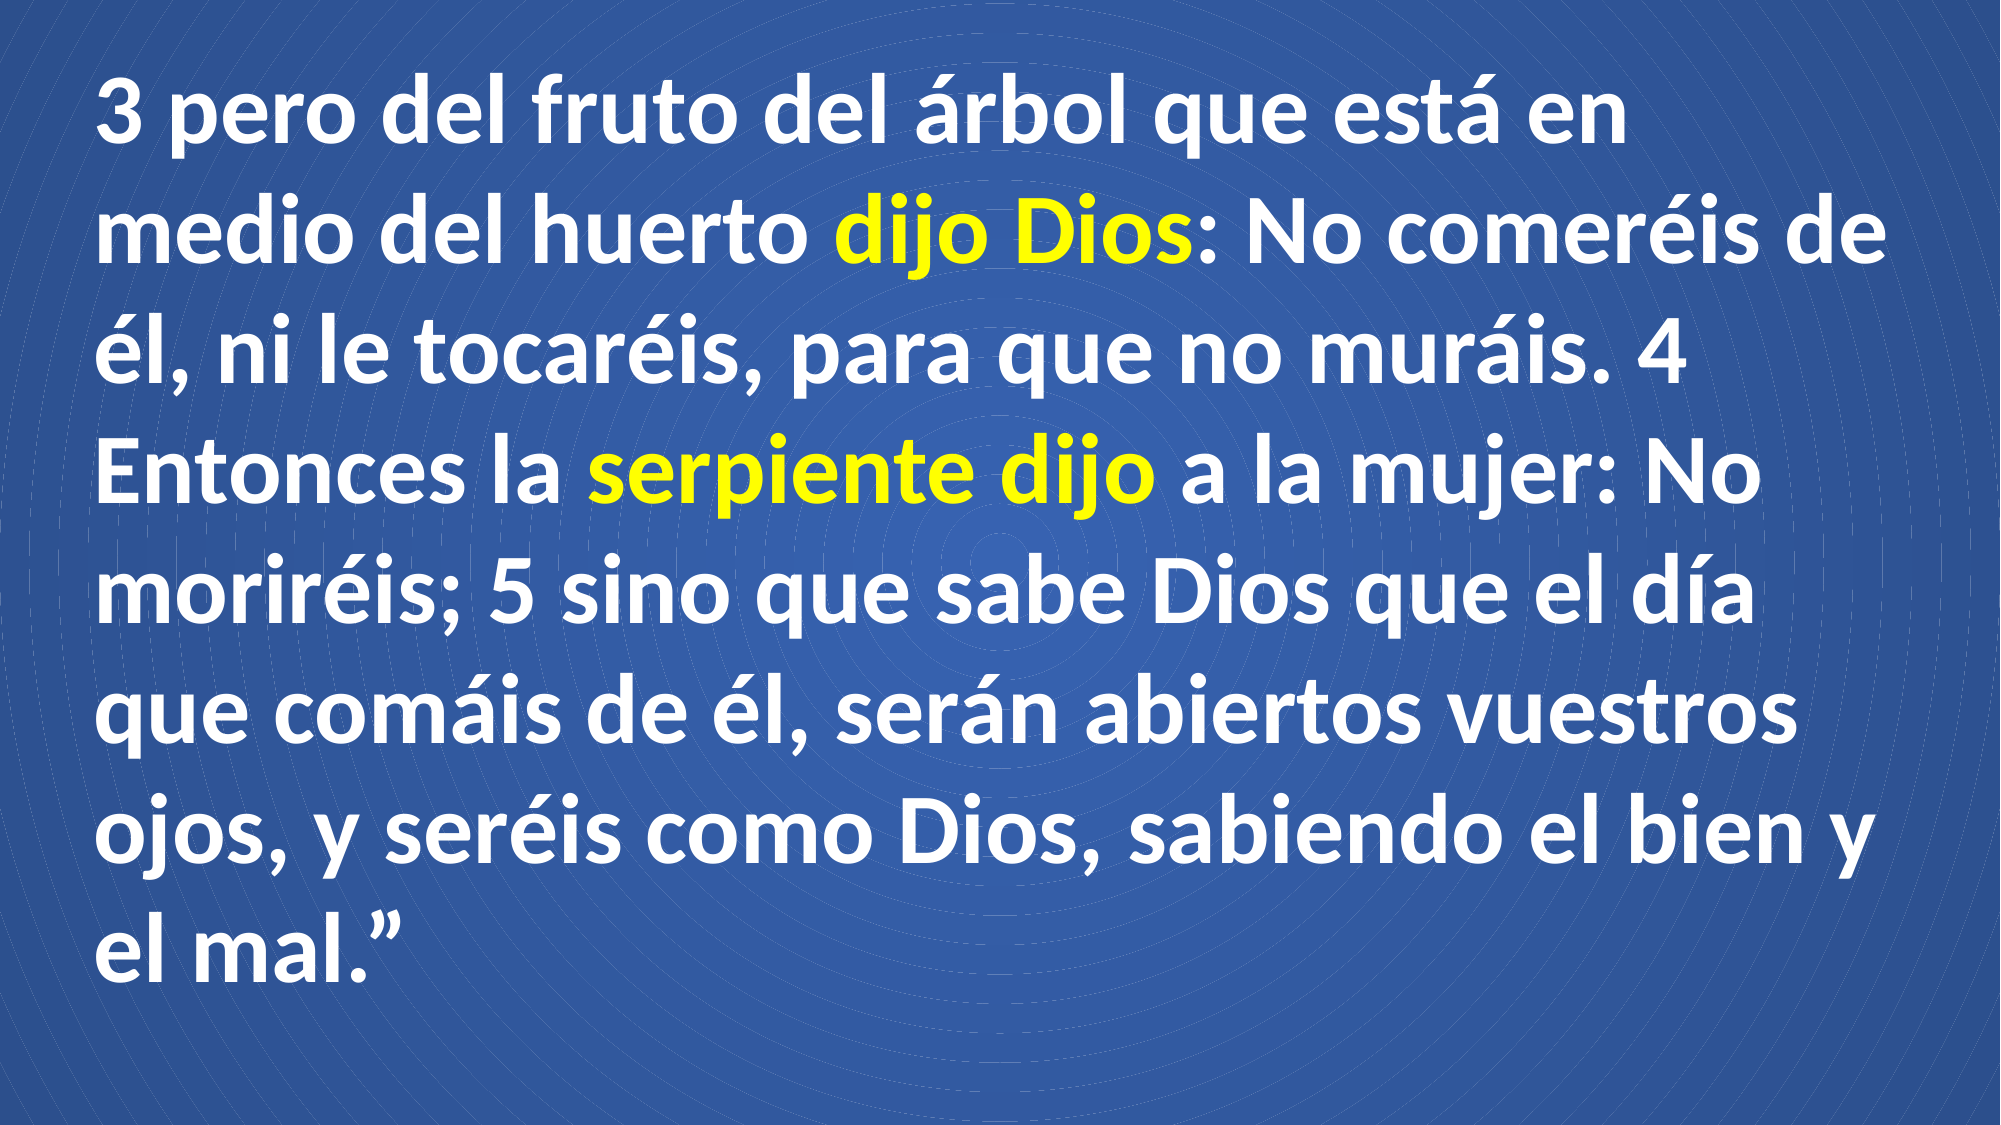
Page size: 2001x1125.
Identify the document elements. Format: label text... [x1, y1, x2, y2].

text_box 3 pero del fruto del árbol que está en medio del huerto dijo Dios: No comeréis de él, ni le tocaréis, para que no muráis. 4 Entonces la serpiente dijo a la mujer: No moriréis; 5 sino que sabe Dios que el día que comáis de él, serán abiertos vuestros ojos, y seréis como Dios, sabiendo el bien y el mal.” [78, 36, 1926, 1011]
